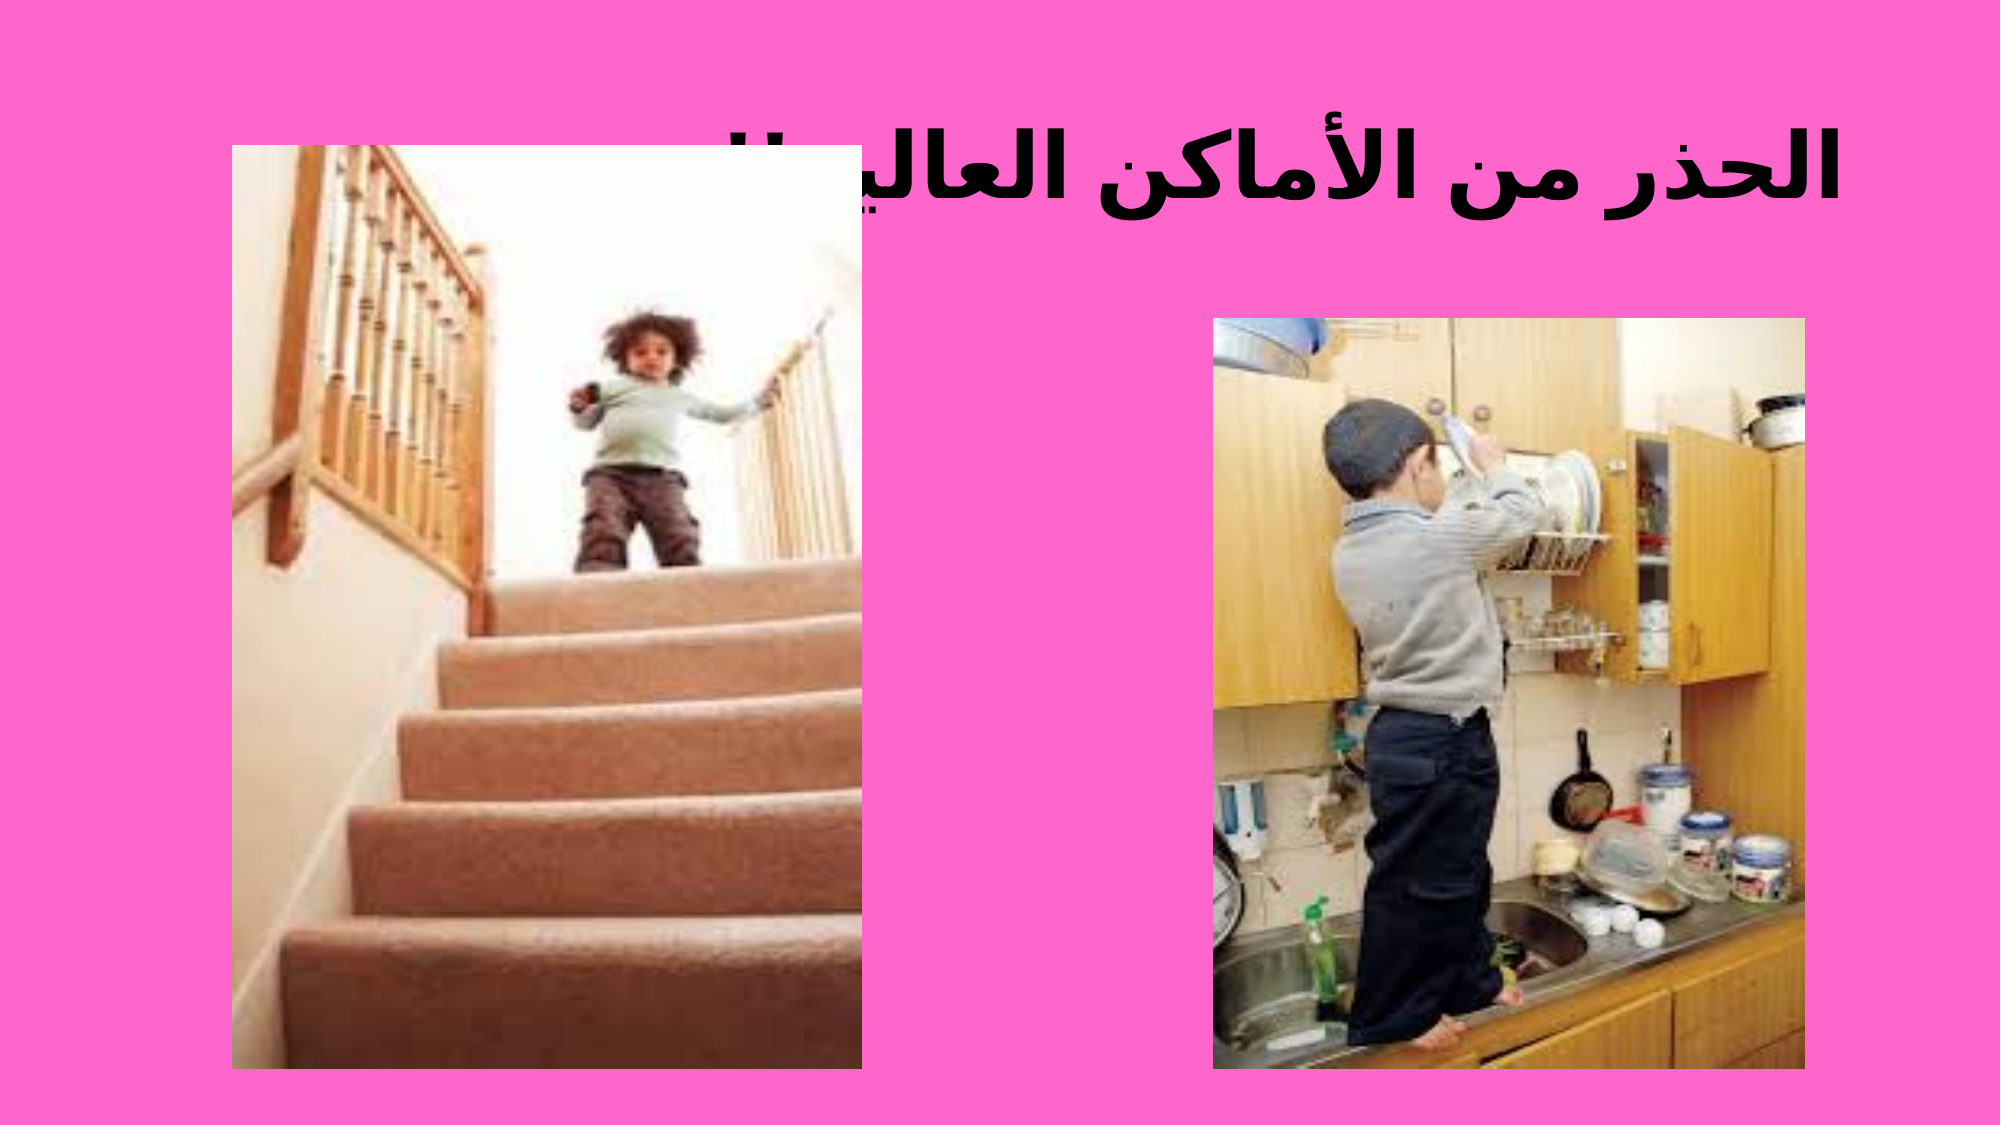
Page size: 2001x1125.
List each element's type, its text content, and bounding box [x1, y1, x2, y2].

picture [1213, 318, 1805, 1069]
picture [232, 145, 862, 1069]
title الحذر من الأماكن العالية!! [137, 59, 1863, 278]
